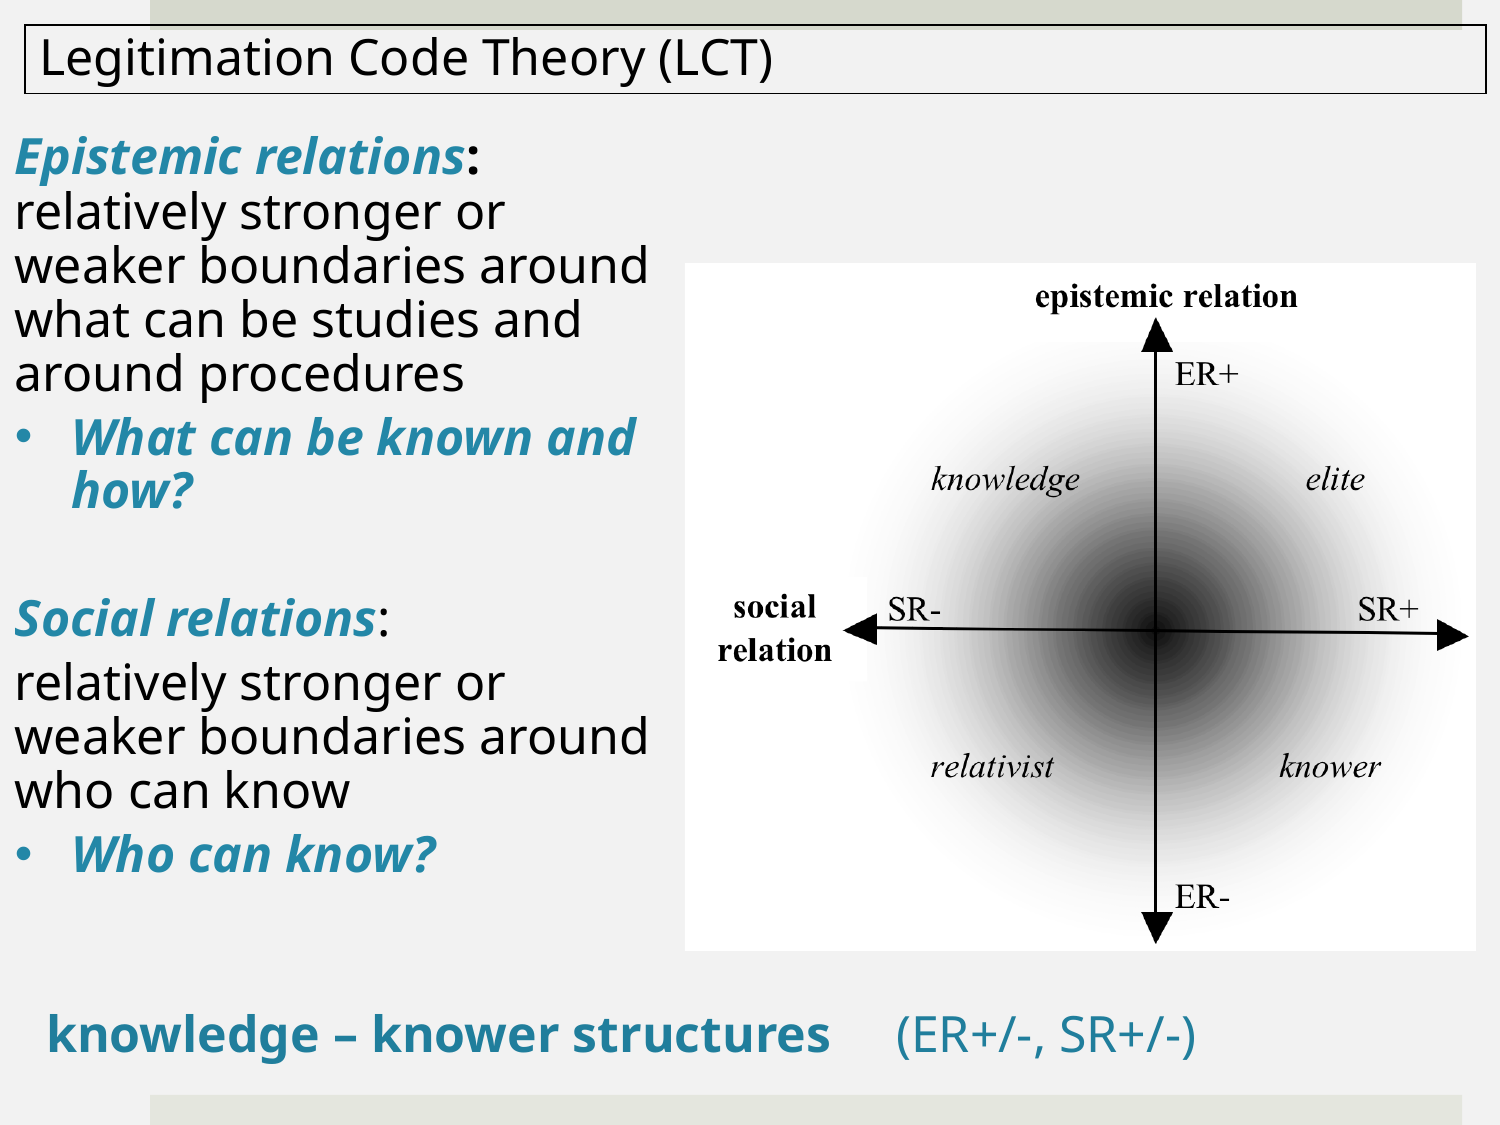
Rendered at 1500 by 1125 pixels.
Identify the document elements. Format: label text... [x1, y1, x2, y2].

text_box knowledge – knower structures (ER+/-, SR+/-) [31, 1002, 1279, 1071]
text_box Epistemic relations: relatively stronger or weaker boundaries around what can be studies and around procedures What can be known and how? Social relations: relatively stronger or weaker boundaries around who can know Who can know? [0, 124, 706, 891]
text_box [684, 262, 1477, 951]
text_box Legitimation Code Theory (LCT) [24, 24, 1486, 94]
